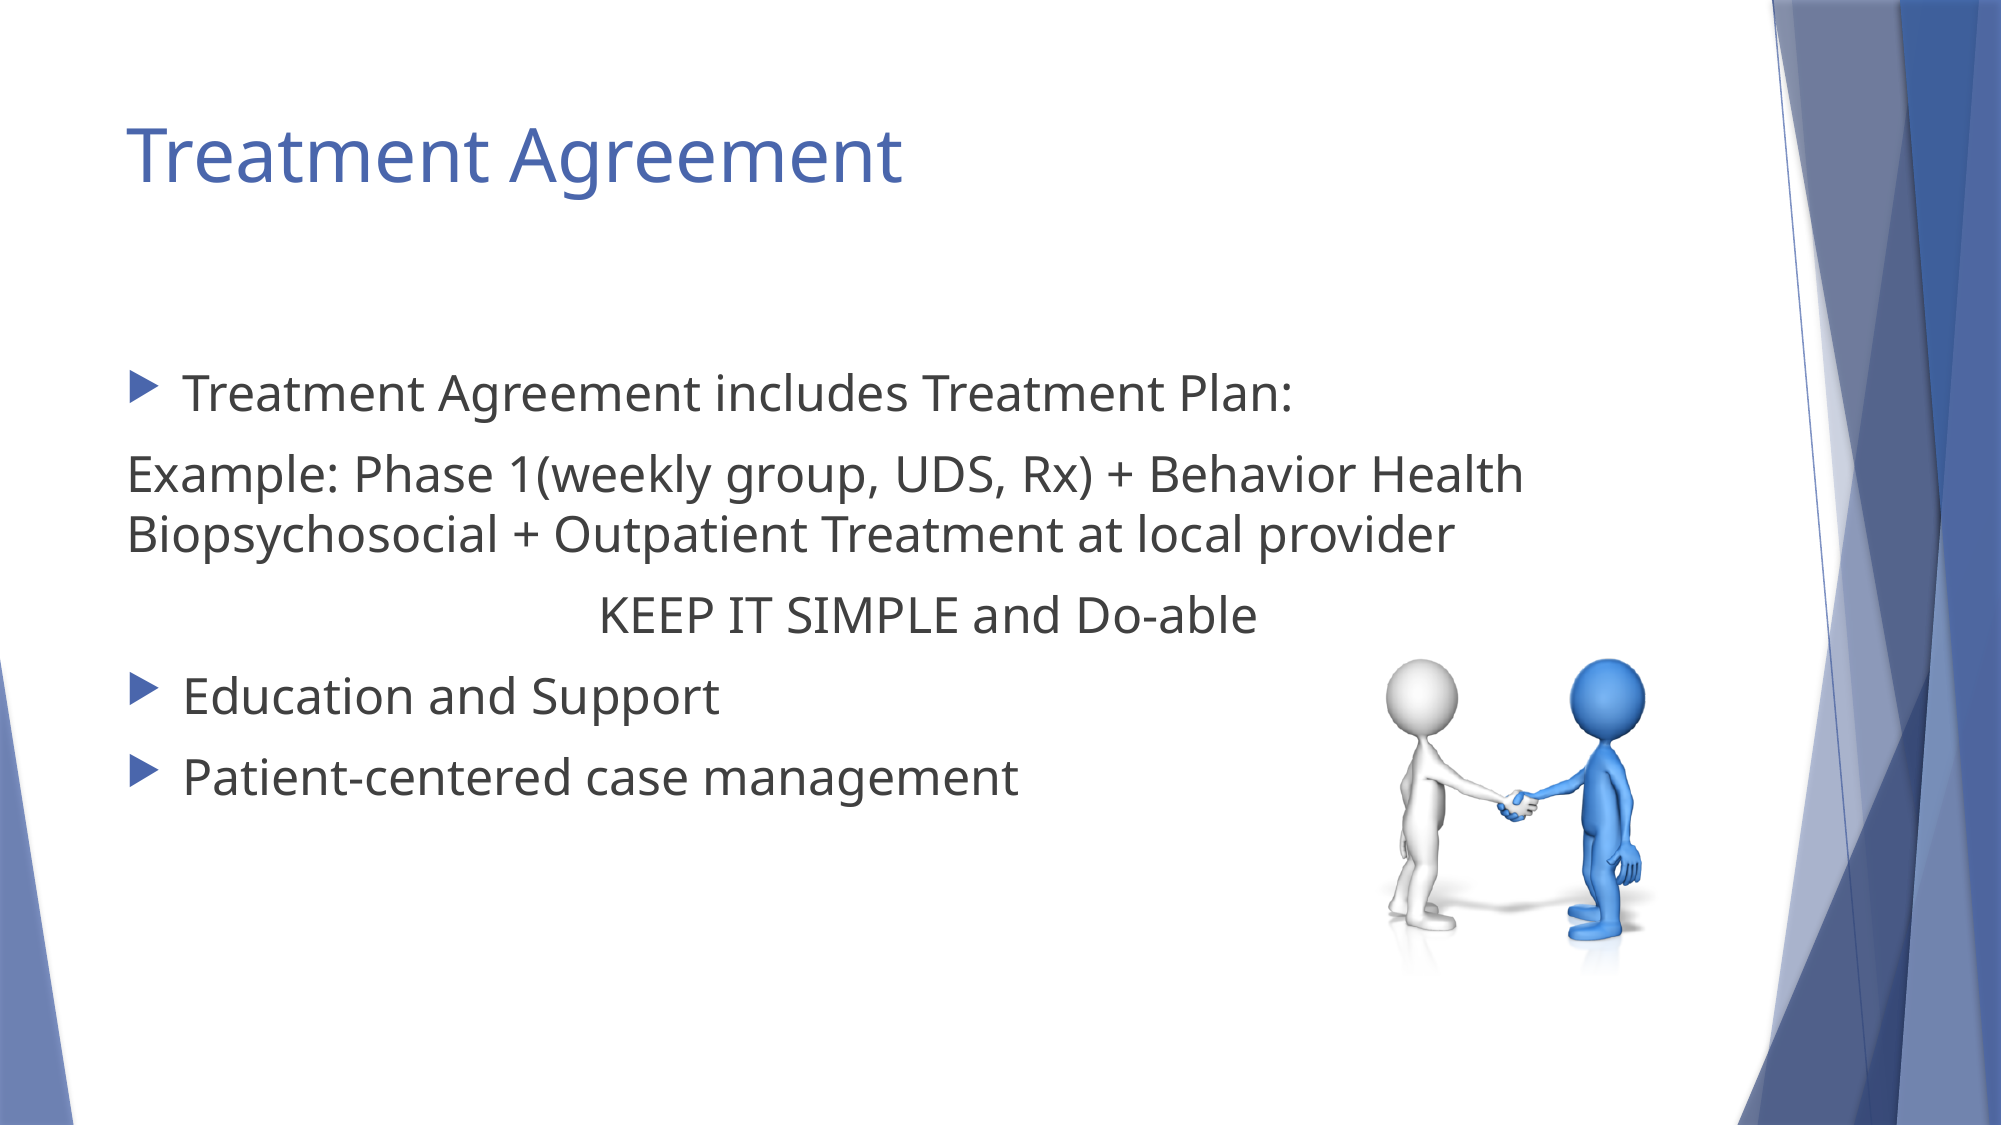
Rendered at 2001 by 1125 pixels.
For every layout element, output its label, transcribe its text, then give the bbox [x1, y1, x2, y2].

picture [1361, 642, 1666, 978]
list Treatment Agreement includes Treatment Plan: Example: Phase 1(weekly group, UDS, Rx) + Behavior Health Biopsychosocial + Outpatient Treatment at local provider KEEP IT SIMPLE and Do-able Education and Support Patient-centered case management [111, 354, 1747, 992]
title Treatment Agreement [111, 99, 1747, 317]
